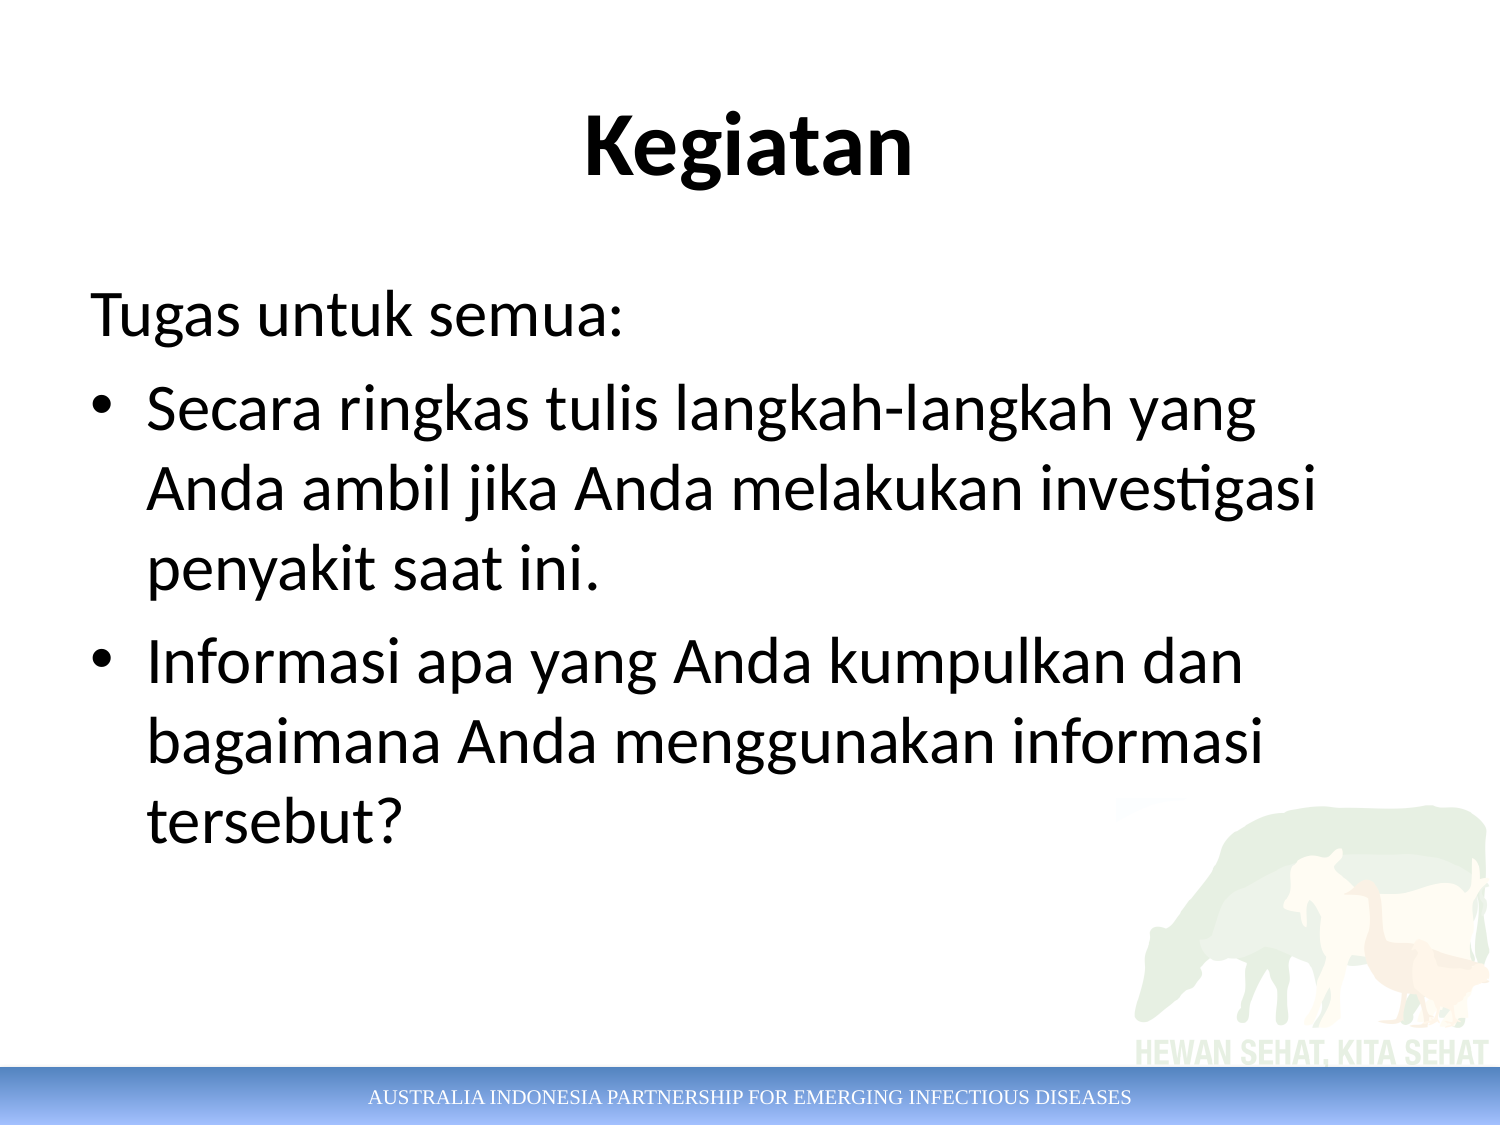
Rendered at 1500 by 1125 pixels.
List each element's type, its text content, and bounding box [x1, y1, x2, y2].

title Kegiatan [75, 45, 1425, 233]
list Tugas untuk semua: Secara ringkas tulis langkah-langkah yang Anda ambil jika Anda melakukan investigasi penyakit saat ini. Informasi apa yang Anda kumpulkan dan bagaimana Anda menggunakan informasi tersebut? [75, 262, 1425, 1005]
